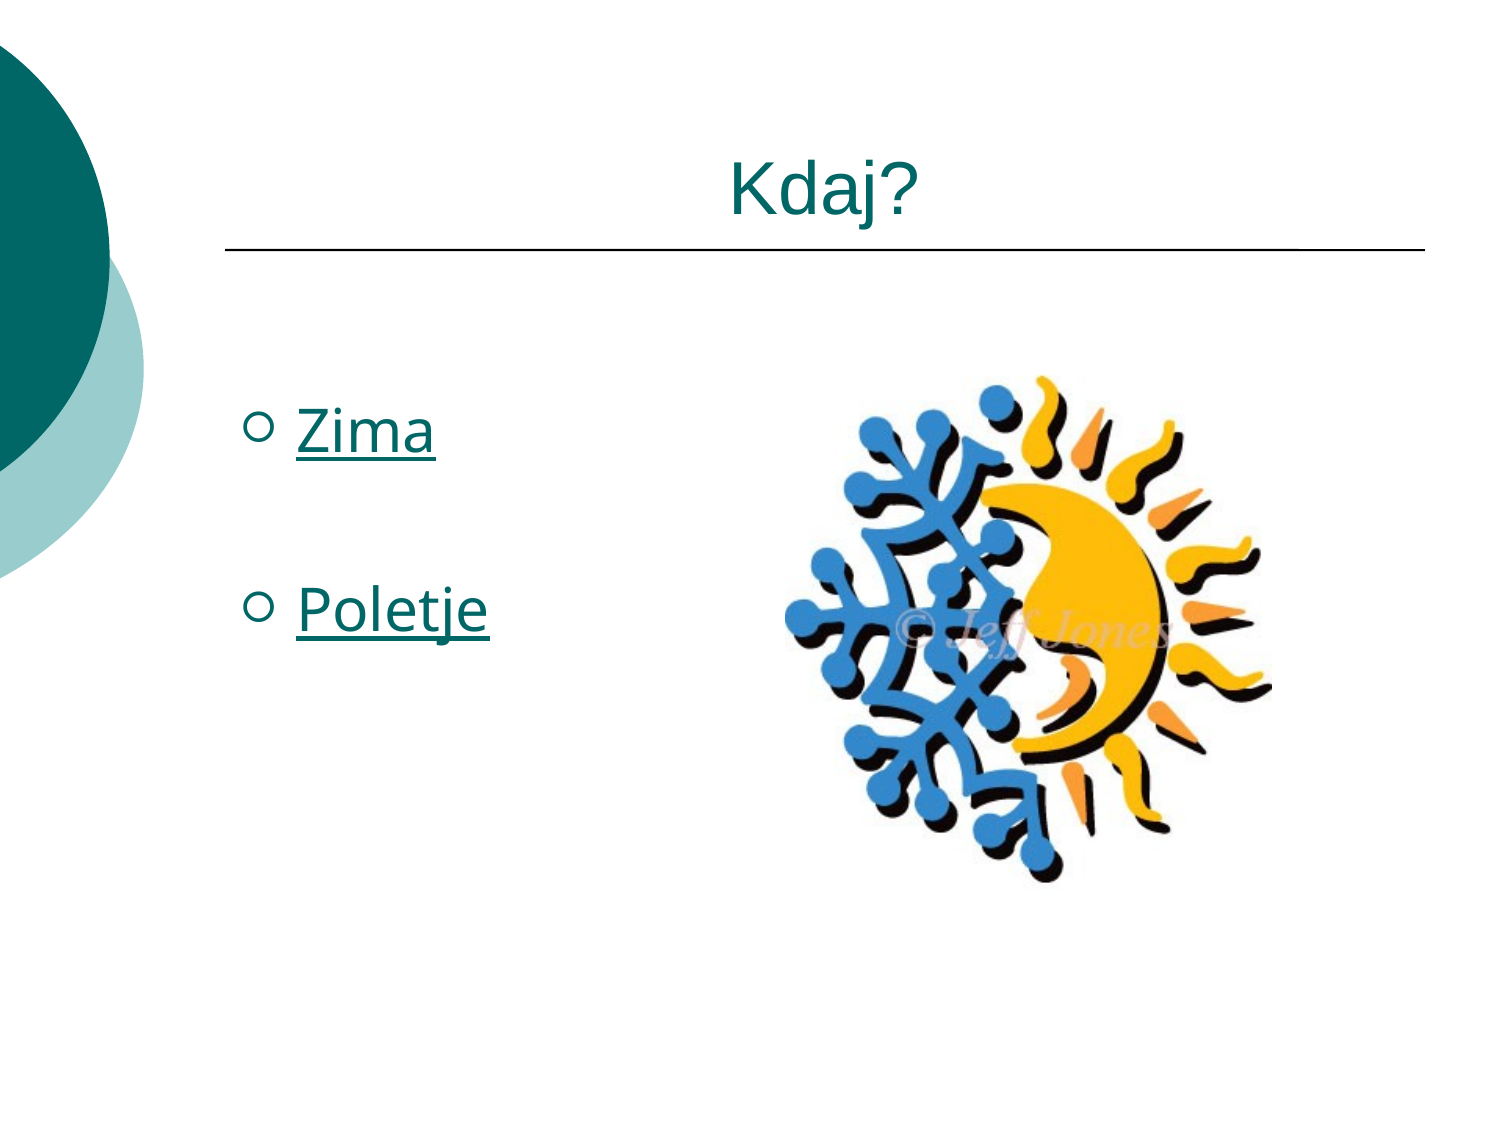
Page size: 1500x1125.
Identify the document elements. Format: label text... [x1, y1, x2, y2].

list Zima Poletje [224, 299, 1425, 975]
picture [785, 325, 1272, 933]
title Kdaj? [224, 49, 1425, 237]
